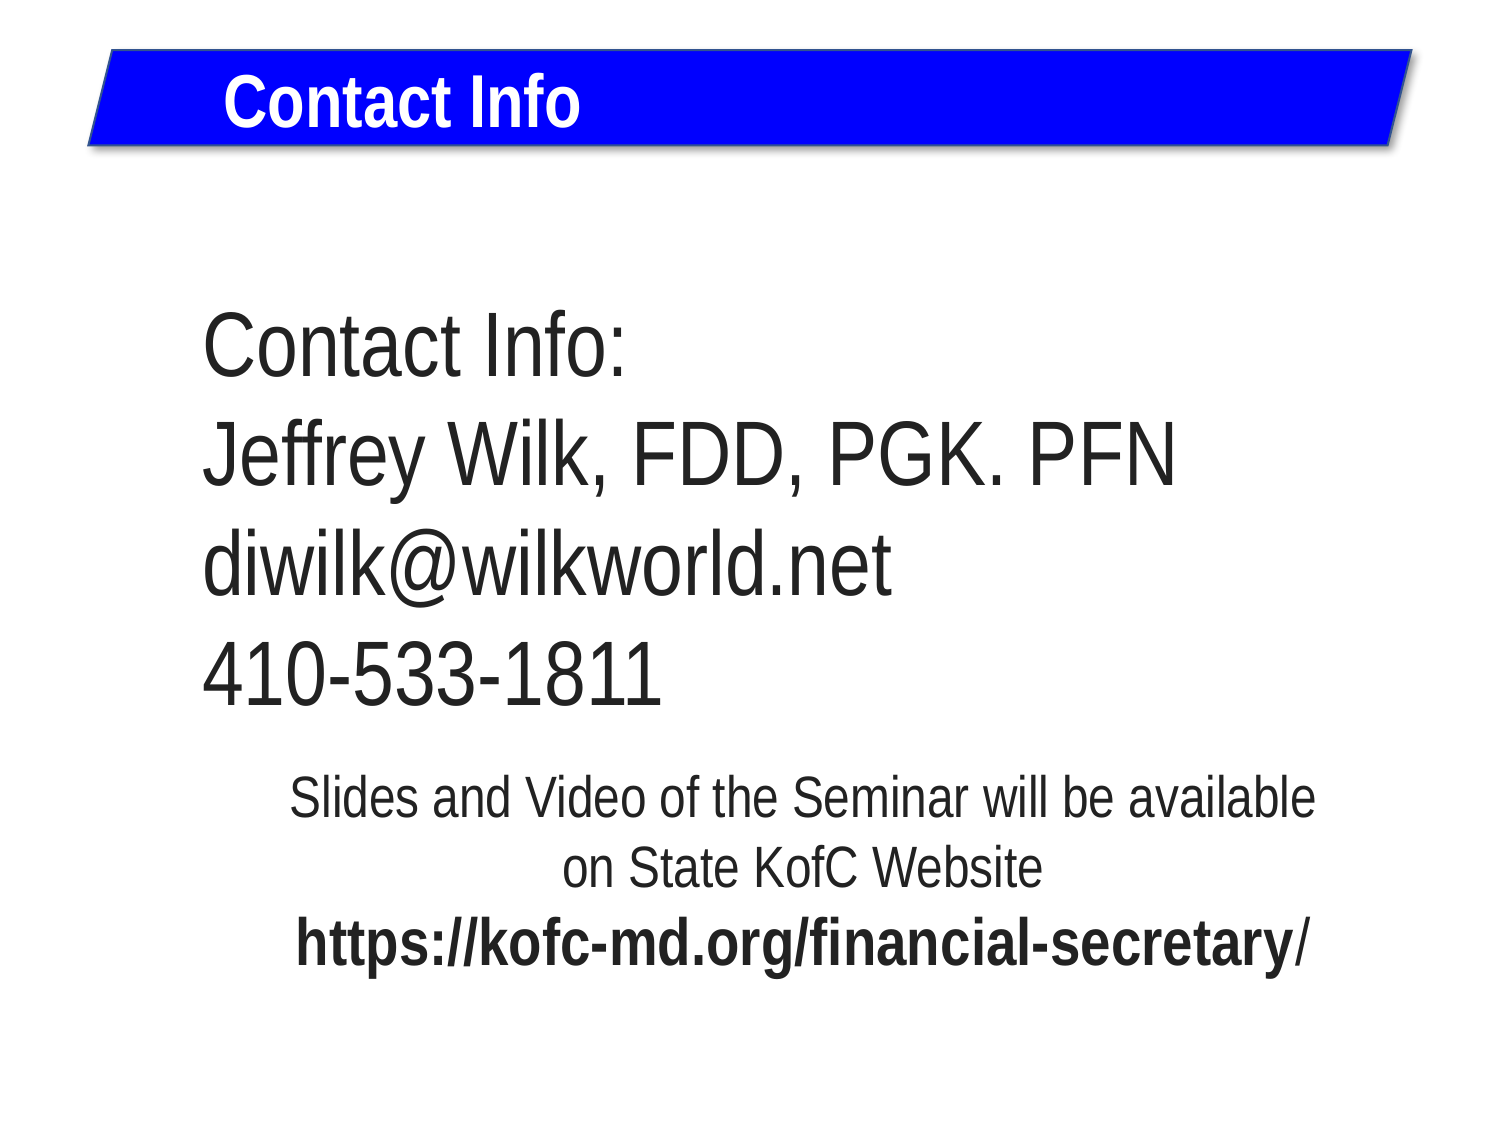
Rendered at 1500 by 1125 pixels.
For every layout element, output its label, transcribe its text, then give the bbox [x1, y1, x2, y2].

text_box Contact Info [87, 49, 1413, 147]
text_box Contact Info: Jeffrey Wilk, FDD, PGK. PFN diwilk@wilkworld.net 410-533-1811 Slides and Video of the Seminar will be available on State KofC Website https://kofc-md.org/financial-secretary/ [187, 276, 1344, 987]
